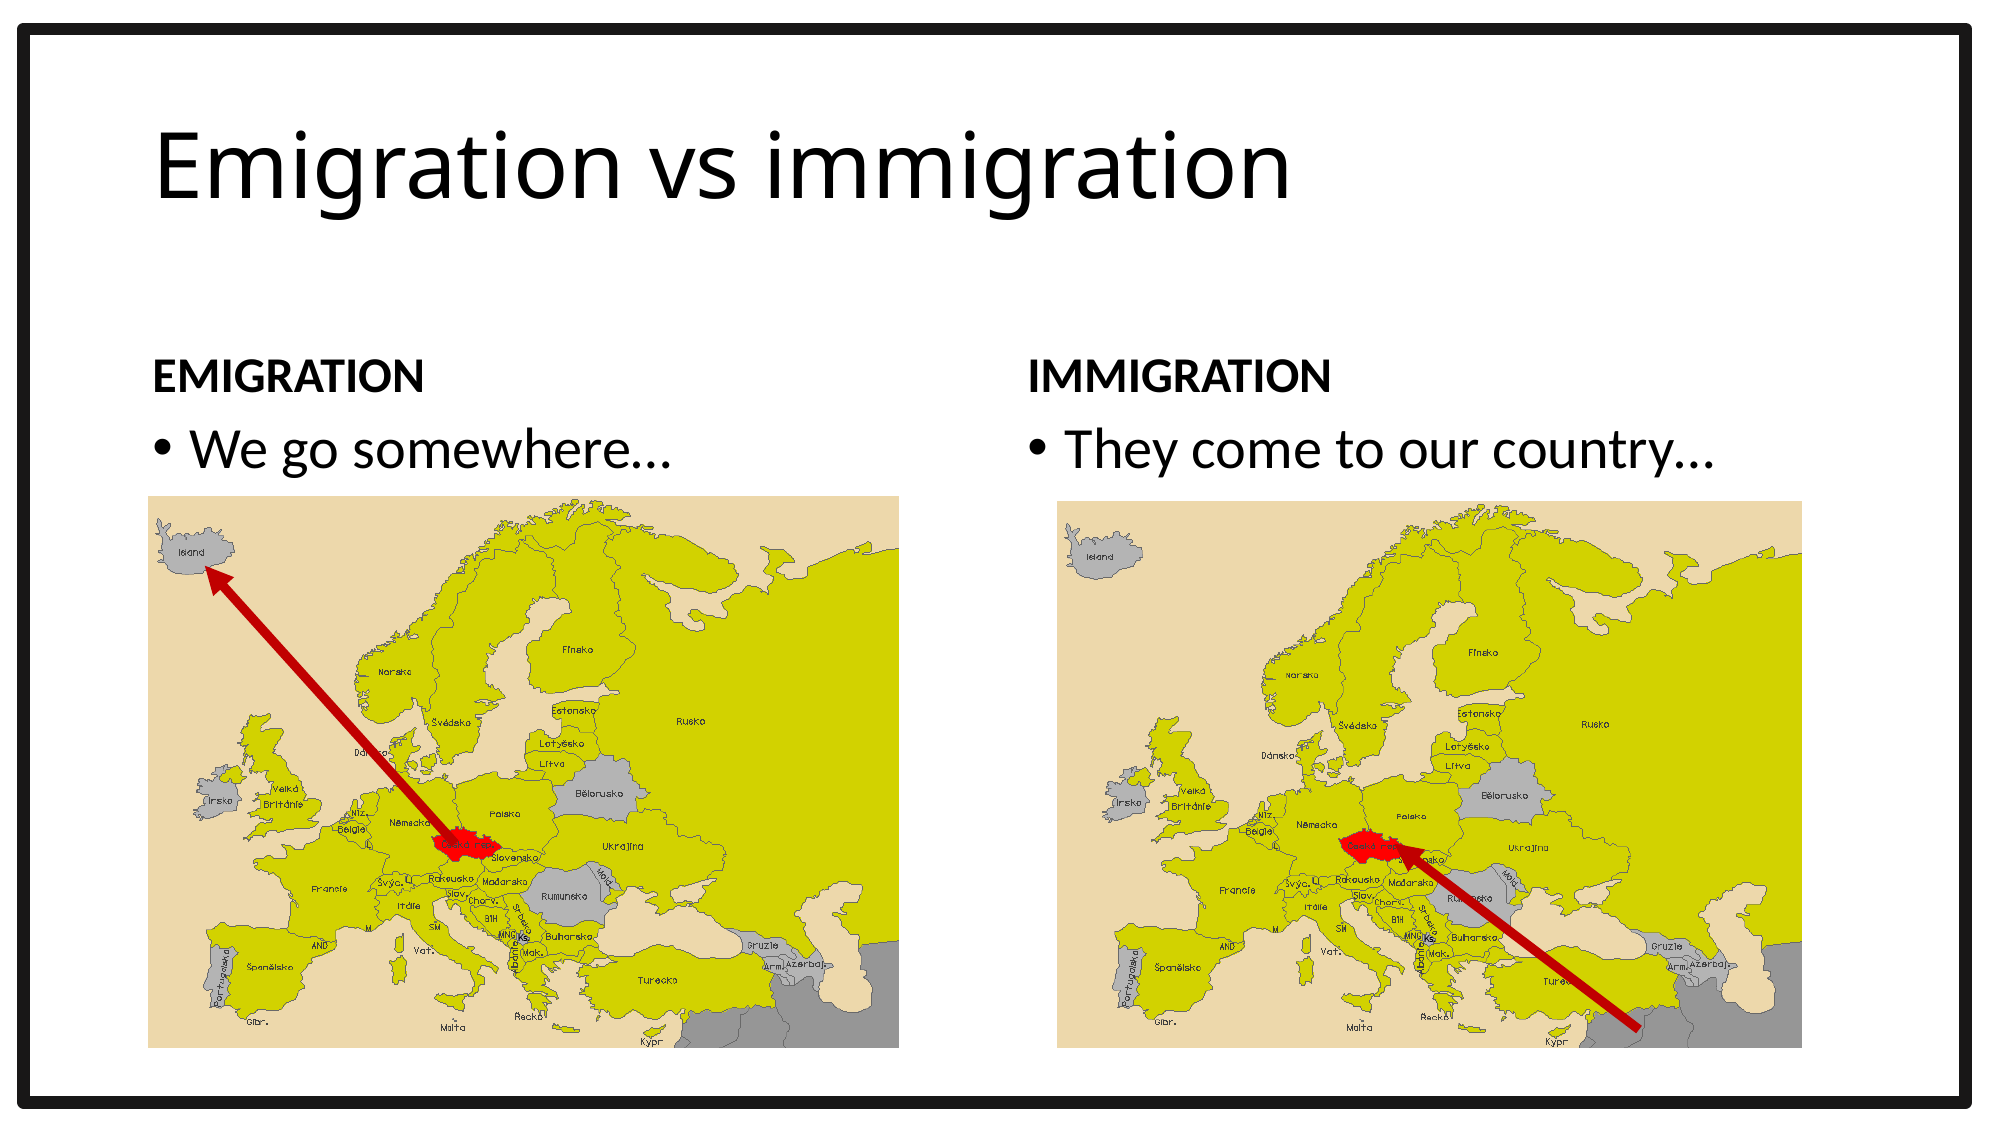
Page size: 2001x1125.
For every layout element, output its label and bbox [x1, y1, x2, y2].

picture [1057, 501, 1802, 1048]
text_box [22, 27, 1968, 1105]
picture [148, 496, 899, 1048]
